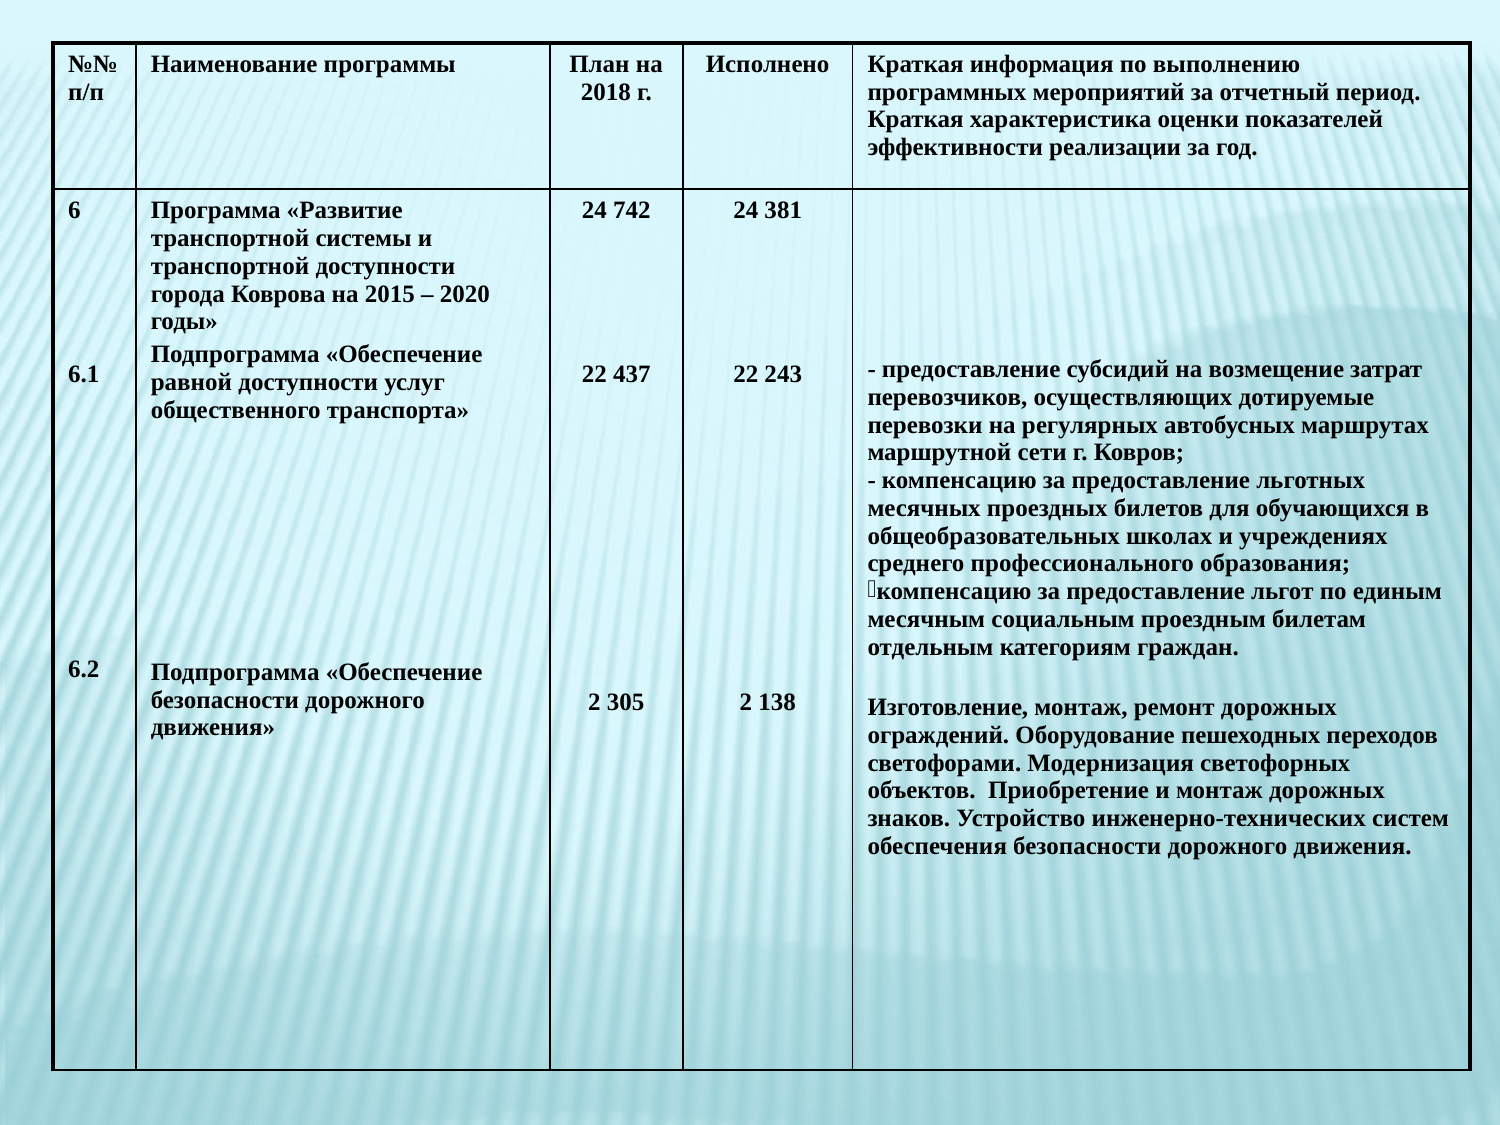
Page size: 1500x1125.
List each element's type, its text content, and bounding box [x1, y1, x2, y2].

table_cell 6 6.1 6.2 [55, 190, 135, 1069]
table_cell 24 381 22 243 2 138 [684, 190, 852, 1069]
table_header Исполнено [684, 45, 852, 188]
table_header План на 2018 г. [551, 45, 682, 188]
table_header Наименование программы [137, 45, 549, 188]
table_header №№ п/п [55, 45, 135, 188]
table_cell - предоставление субсидий на возмещение затрат перевозчиков, осуществляющих дотируемые перевозки на регулярных автобусных маршрутах маршрутной сети г. Ковров; - компенсацию за предоставление льготных месячных проездных билетов для обучающихся в общеобразовательных школах и учреждениях среднего профессионального образования; компенсацию за предоставление льгот по единым месячным социальным проездным билетам отдельным категориям граждан. Изготовление, монтаж, ремонт дорожных ограждений. Оборудование пешеходных переходов светофорами. Модернизация светофорных объектов. Приобретение и монтаж дорожных знаков. Устройство инженерно-технических систем обеспечения безопасности дорожного движения. [853, 190, 1468, 1069]
table_header Краткая информация по выполнению программных мероприятий за отчетный период. Краткая характеристика оценки показателей эффективности реализации за год. [853, 45, 1468, 188]
table_cell 24 742 22 437 2 305 [551, 190, 682, 1069]
table_cell Программа «Развитие транспортной системы и транспортной доступности города Коврова на 2015 – 2020 годы» Подпрограмма «Обеспечение равной доступности услуг общественного транспорта» Подпрограмма «Обеспечение безопасности дорожного движения» [137, 190, 549, 1069]
